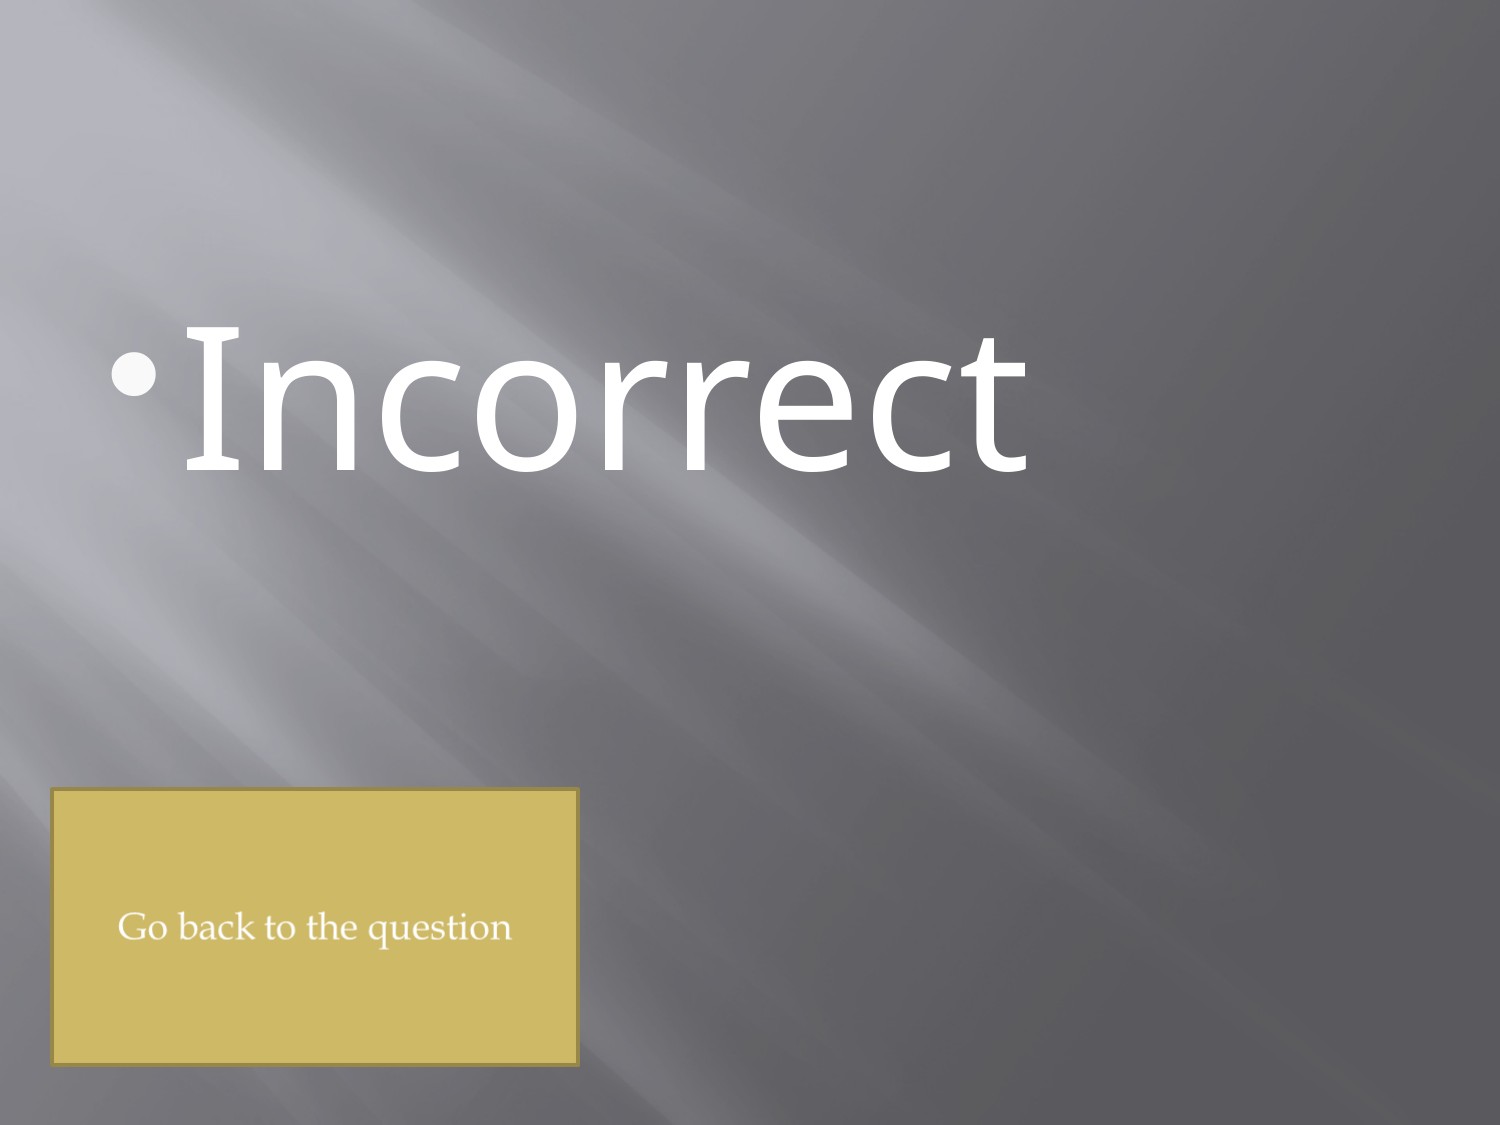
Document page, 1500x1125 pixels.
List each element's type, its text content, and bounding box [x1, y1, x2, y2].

picture [49, 787, 580, 1067]
list Incorrect [75, 262, 1425, 1035]
